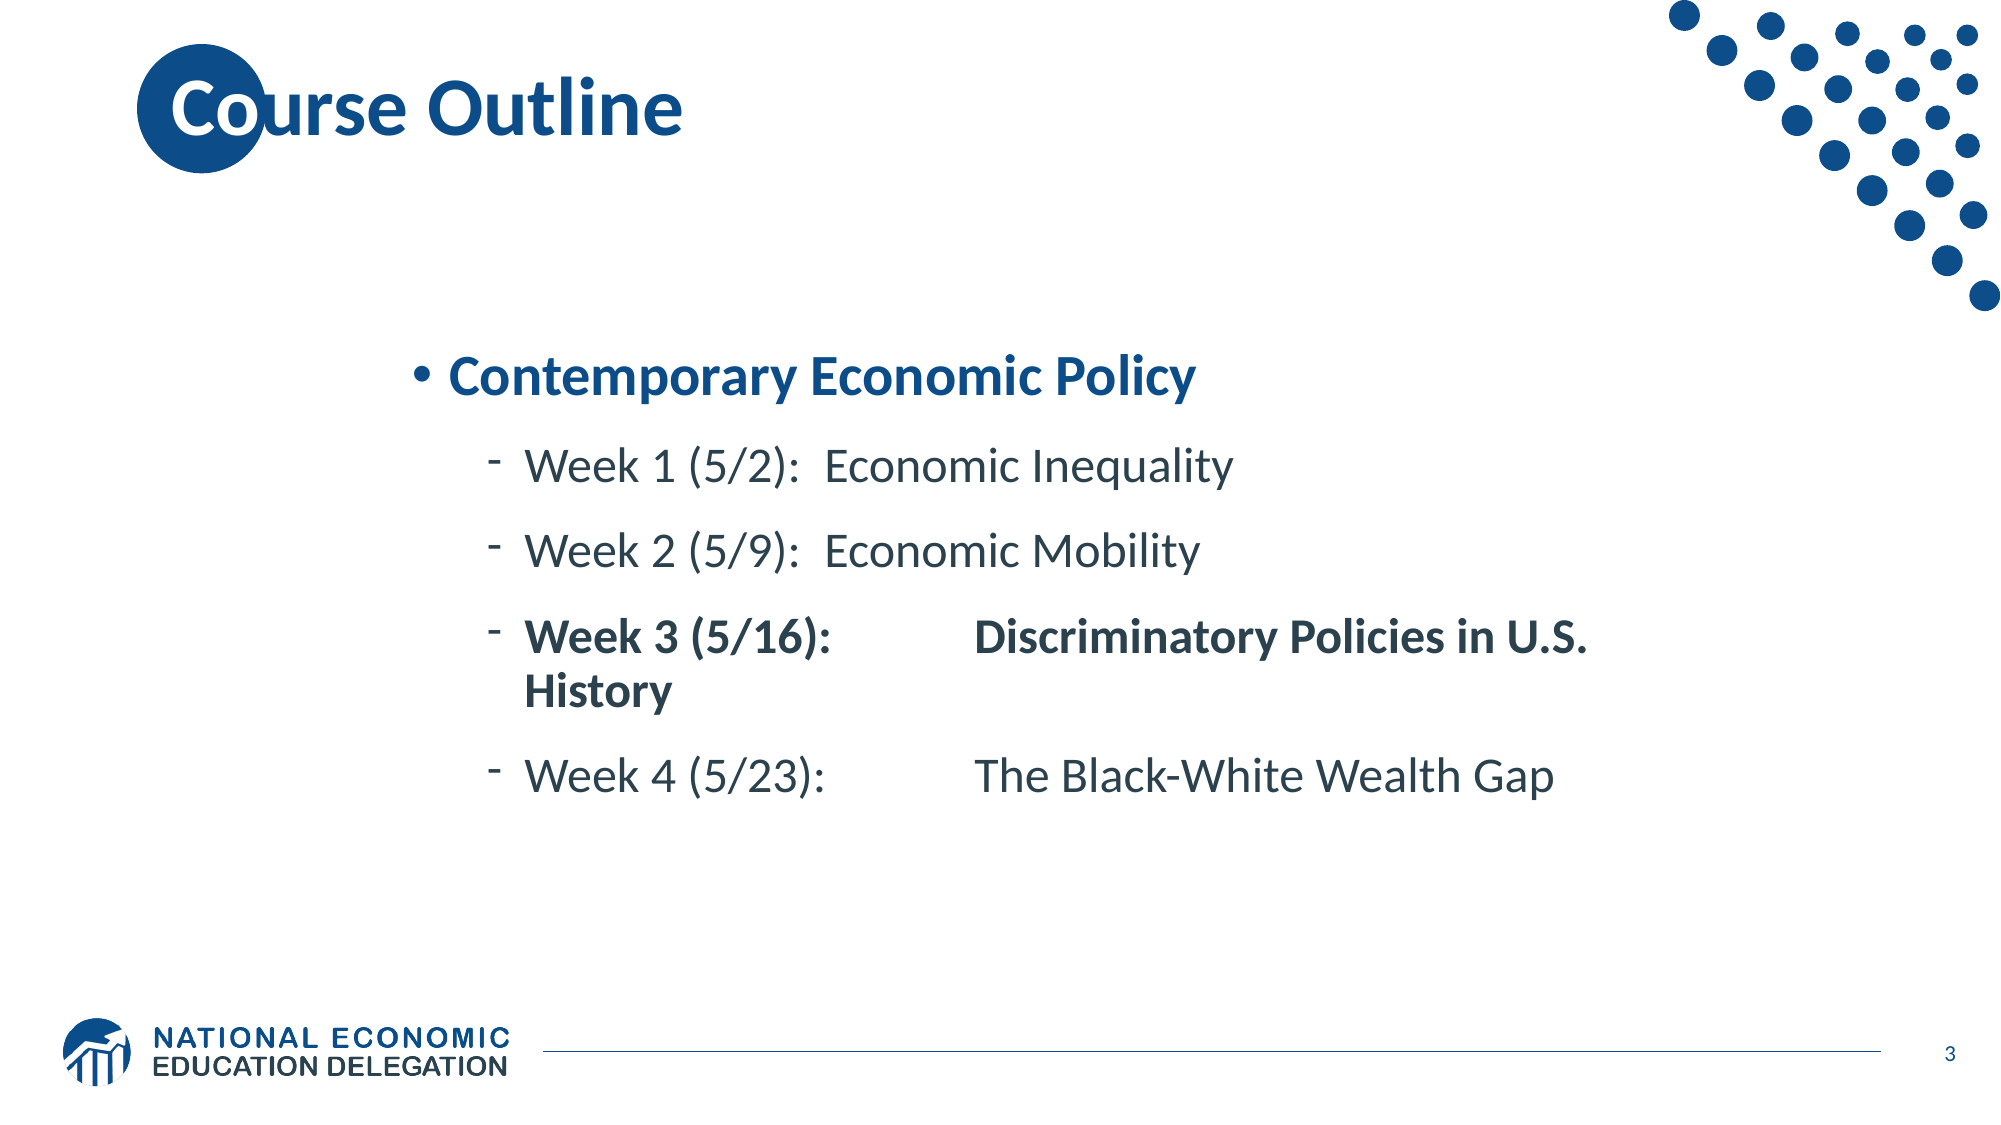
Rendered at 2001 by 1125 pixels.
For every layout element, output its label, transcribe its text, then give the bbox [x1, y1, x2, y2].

list Contemporary Economic Policy Week 1 (5/2): Economic Inequality Week 2 (5/9): Economic Mobility Week 3 (5/16): Discriminatory Policies in U.S. History Week 4 (5/23): The Black-White Wealth Gap [396, 217, 1747, 932]
picture [55, 1013, 520, 1091]
title Course Outline [137, 0, 1863, 218]
slide_number 3 [1521, 1022, 1972, 1082]
